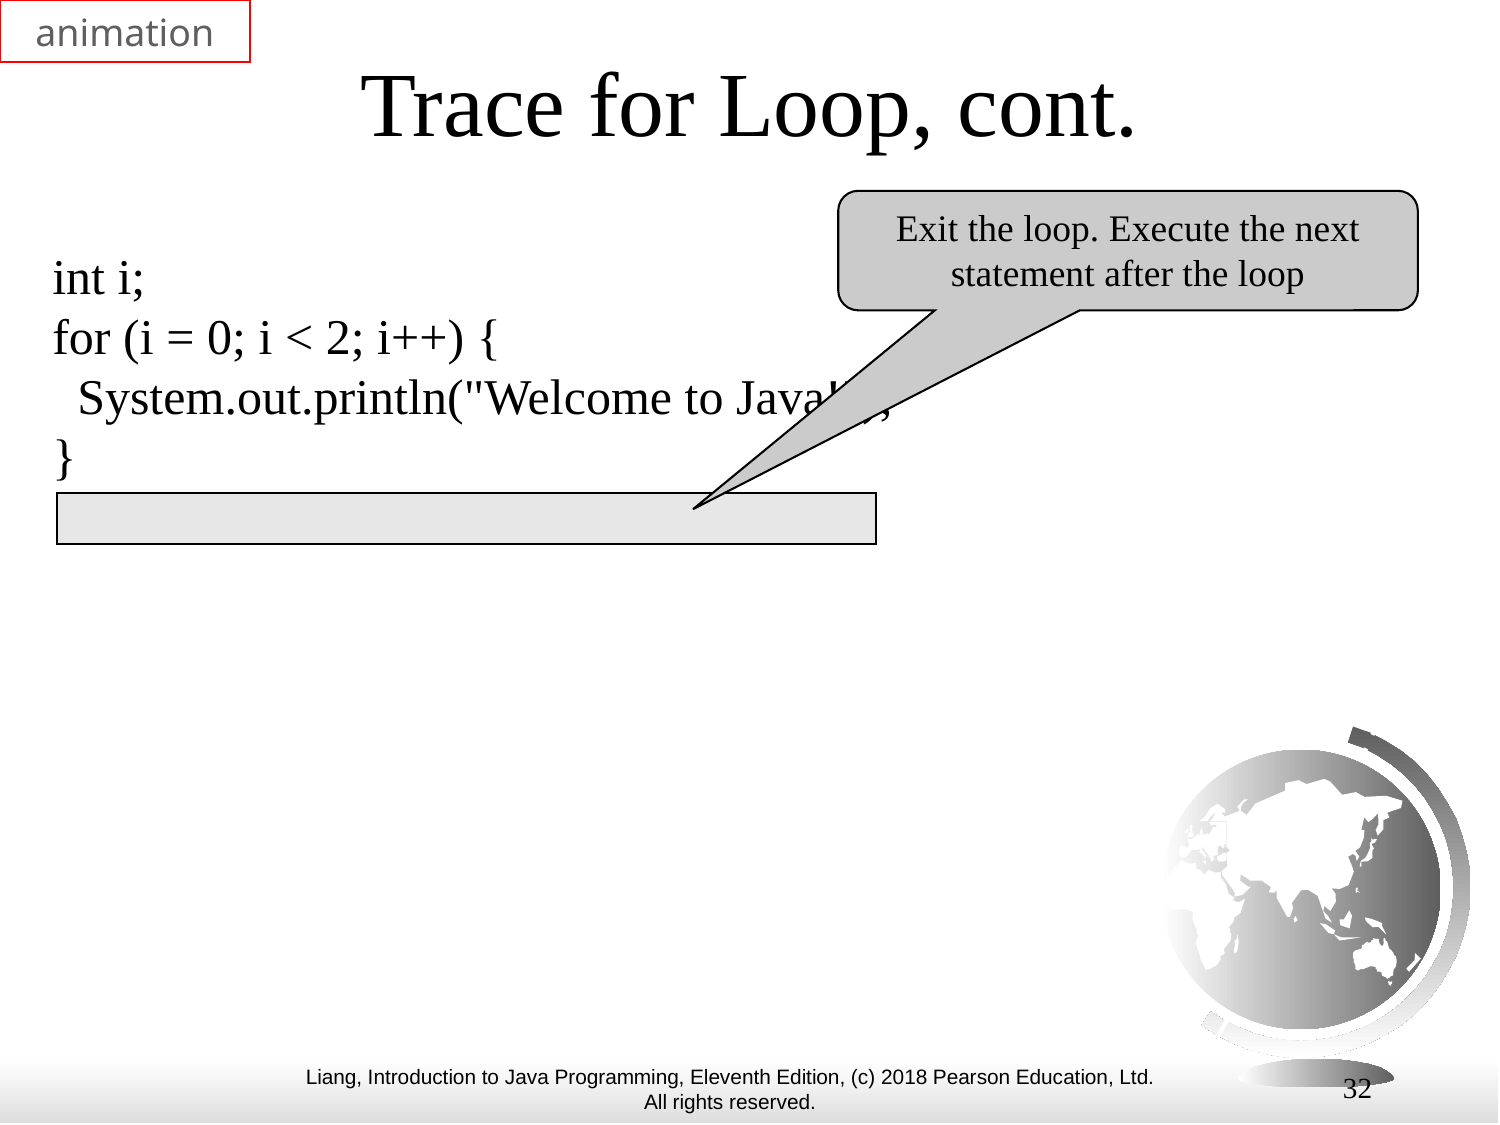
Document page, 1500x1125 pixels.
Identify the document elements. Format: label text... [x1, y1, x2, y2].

text_box int i; for (i = 0; i < 2; i++) { System.out.println("Welcome to Java!"); } [37, 237, 913, 553]
text_box [57, 493, 877, 544]
text_box Exit the loop. Execute the next statement after the loop [692, 190, 1418, 510]
title Trace for Loop, cont. [112, 37, 1388, 163]
slide_number 32 [1074, 1049, 1388, 1125]
text_box animation [0, 0, 250, 63]
